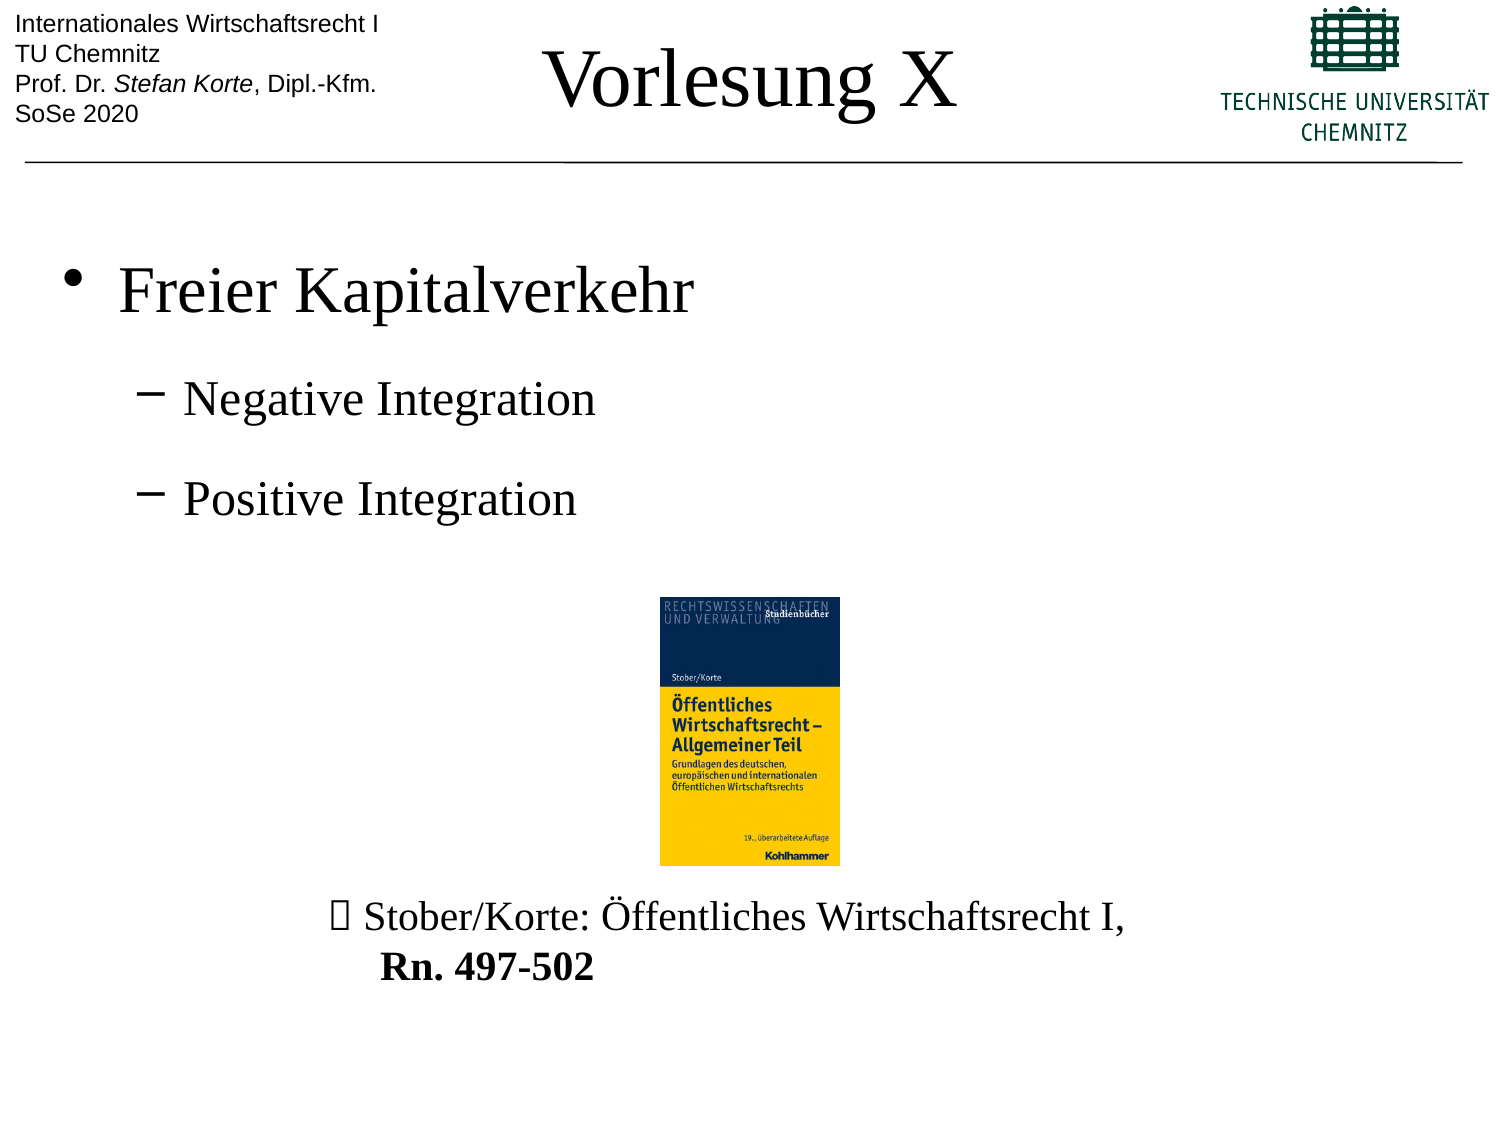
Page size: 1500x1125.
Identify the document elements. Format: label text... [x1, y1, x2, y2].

picture [1163, 0, 1500, 199]
picture [660, 597, 840, 684]
title Vorlesung X [112, 4, 1158, 142]
picture [660, 687, 840, 867]
list Freier Kapitalverkehr Negative Integration Positive Integration [47, 197, 1453, 812]
text_box  Stober/Korte: Öffentliches Wirtschaftsrecht I, Rn. 497-502 [312, 881, 1187, 997]
